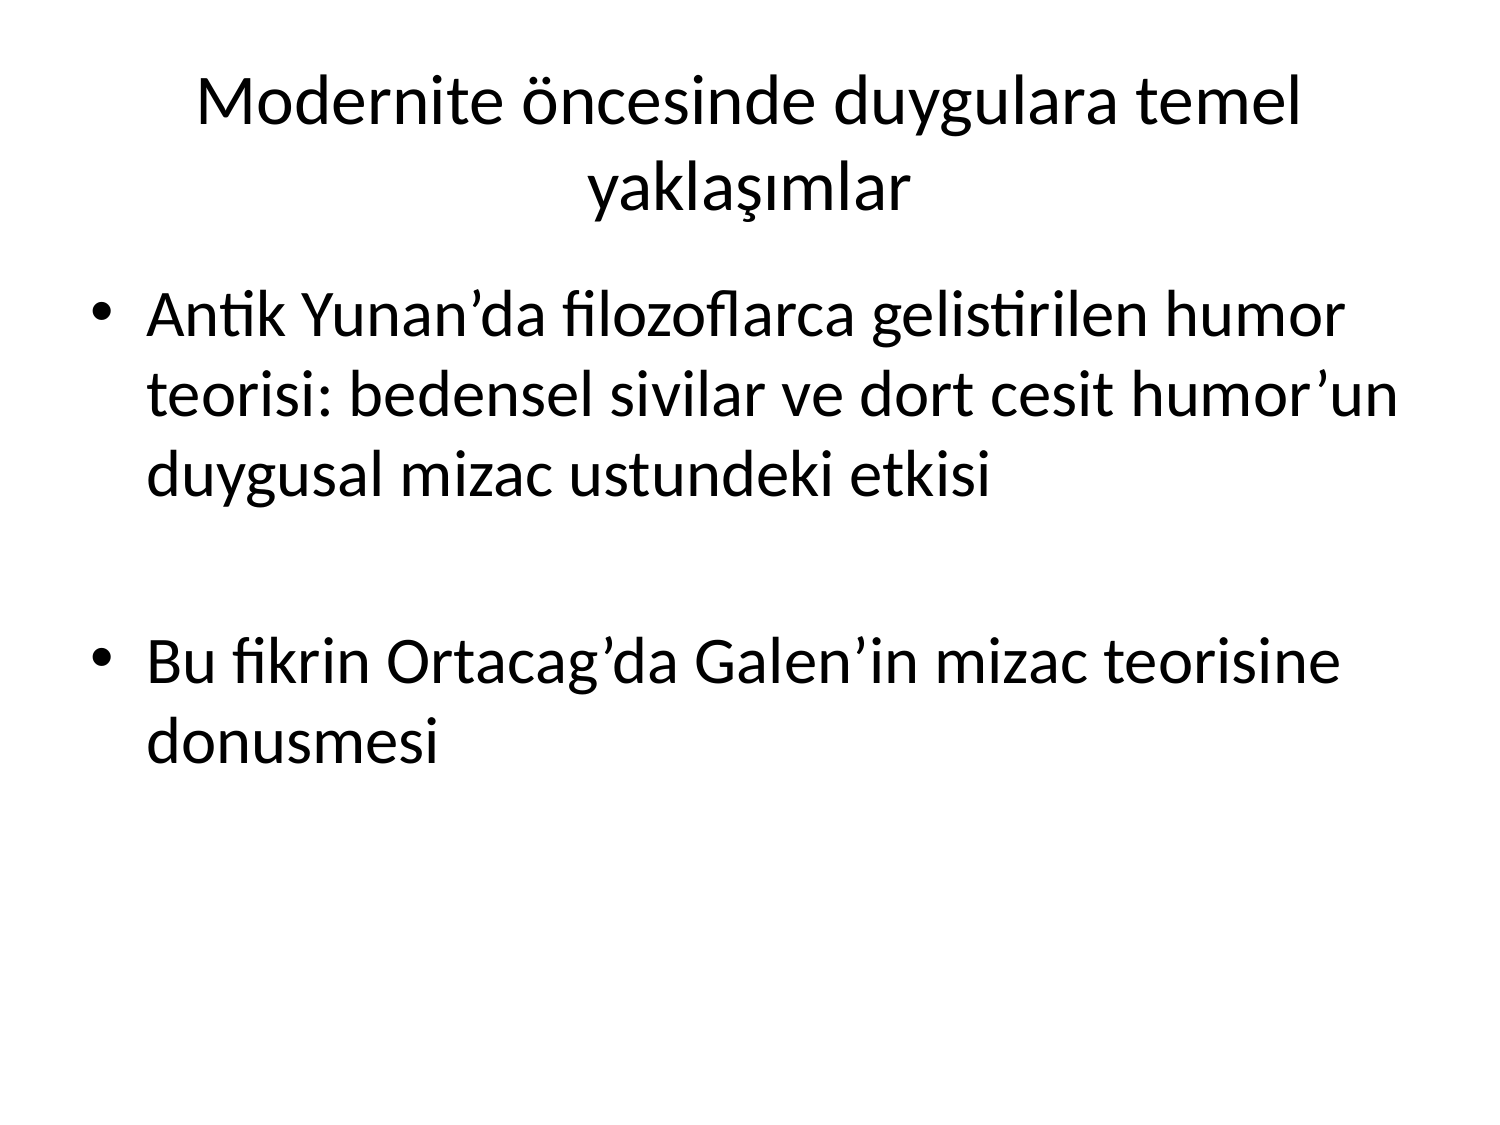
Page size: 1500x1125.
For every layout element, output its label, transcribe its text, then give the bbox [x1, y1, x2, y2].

list Antik Yunan’da filozoflarca gelistirilen humor teorisi: bedensel sivilar ve dort cesit humor’un duygusal mizac ustundeki etkisi Bu fikrin Ortacag’da Galen’in mizac teorisine donusmesi [75, 262, 1425, 1005]
title Modernite öncesinde duygulara temel yaklaşımlar [75, 45, 1425, 233]
